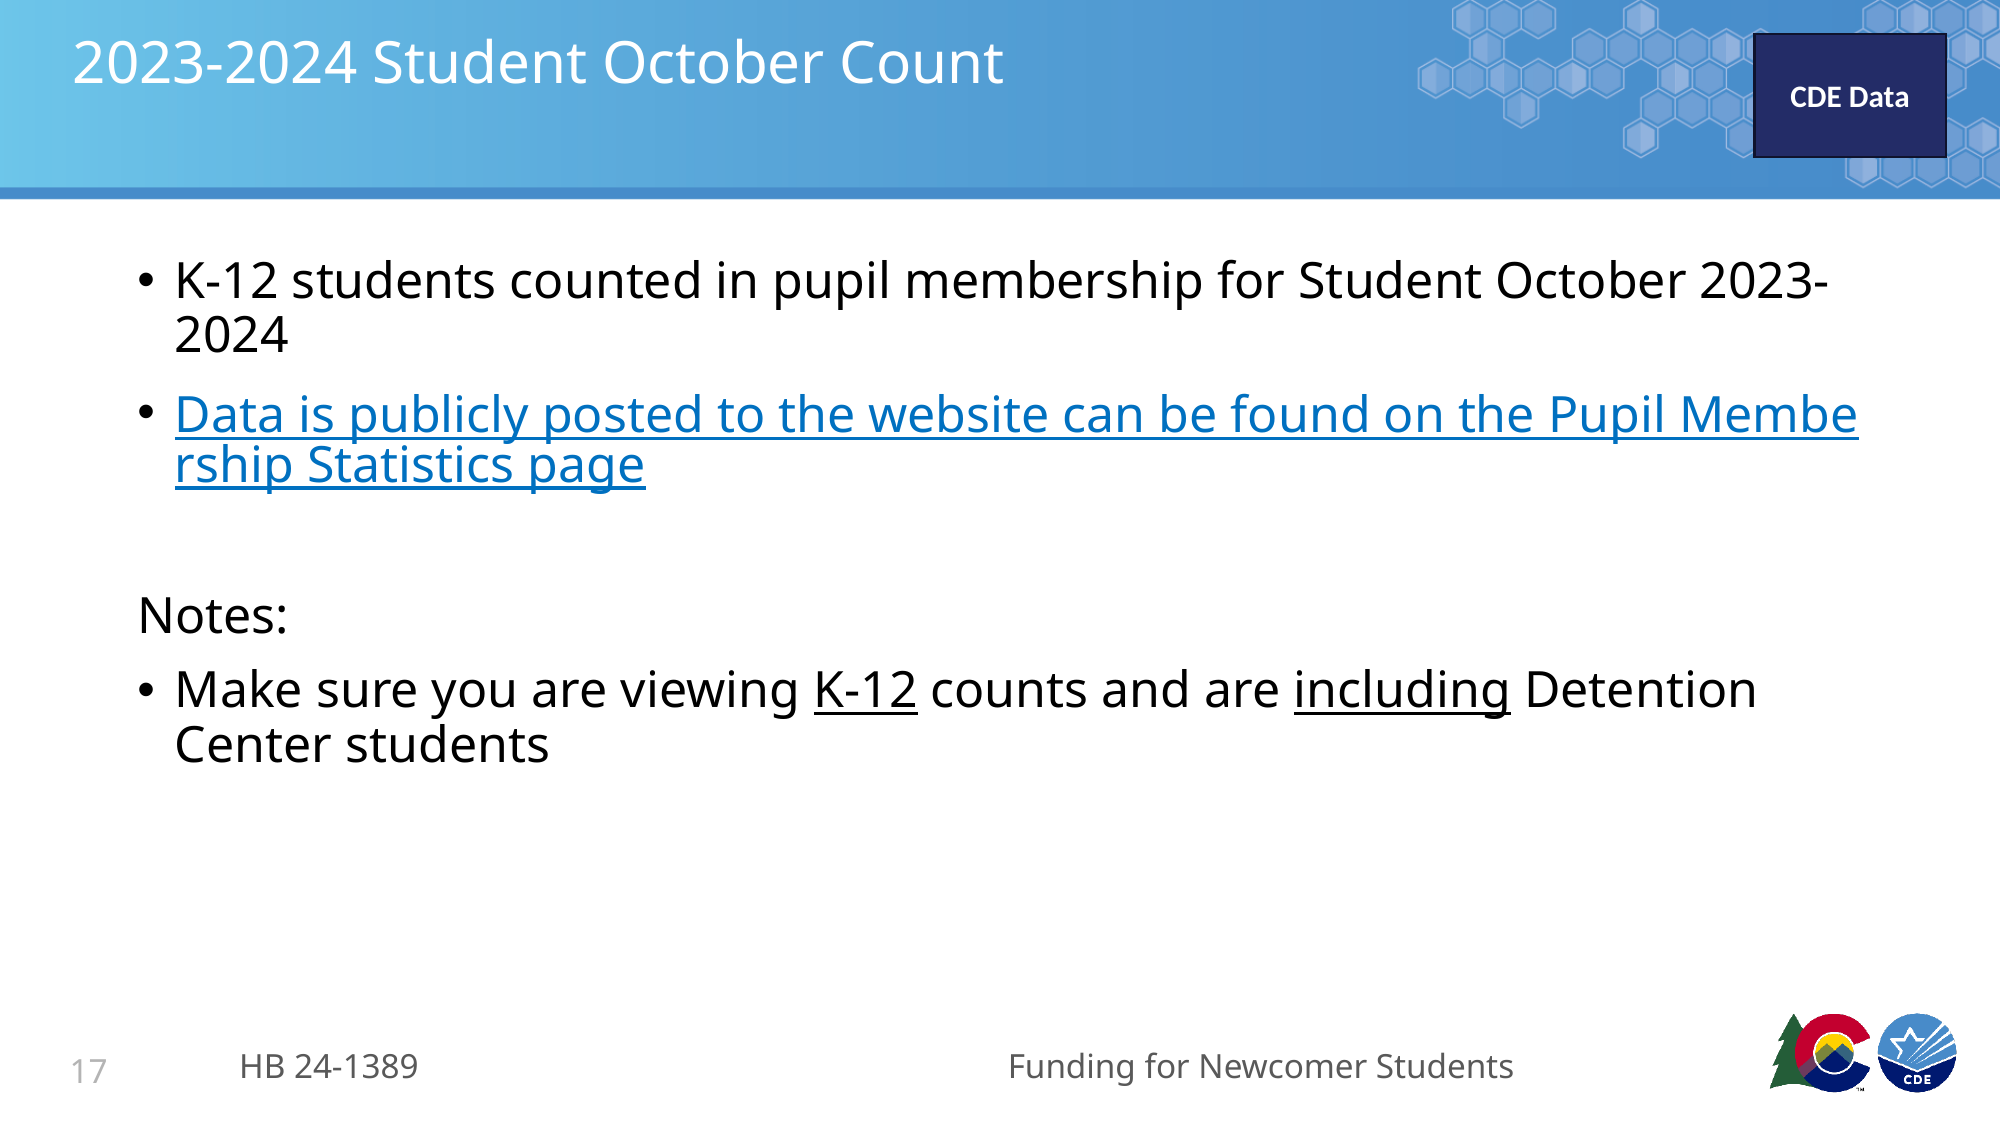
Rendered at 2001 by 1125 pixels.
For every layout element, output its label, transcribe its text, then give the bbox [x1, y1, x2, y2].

picture [1768, 1012, 1957, 1093]
text_box CDE Data [1753, 33, 1947, 158]
picture [0, 0, 2000, 200]
title 2023-2024 Student October Count [72, 33, 1396, 182]
list K-12 students counted in pupil membership for Student October 2023-2024 Data is publicly posted to the website can be found on the Pupil Membership Statistics page Notes: Make sure you are viewing K-12 counts and are including Detention Center students [137, 254, 1863, 969]
slide_number 17 [54, 1042, 191, 1103]
list HB 24-1389 [224, 1042, 960, 1103]
list Funding for Newcomer Students [992, 1042, 1714, 1103]
